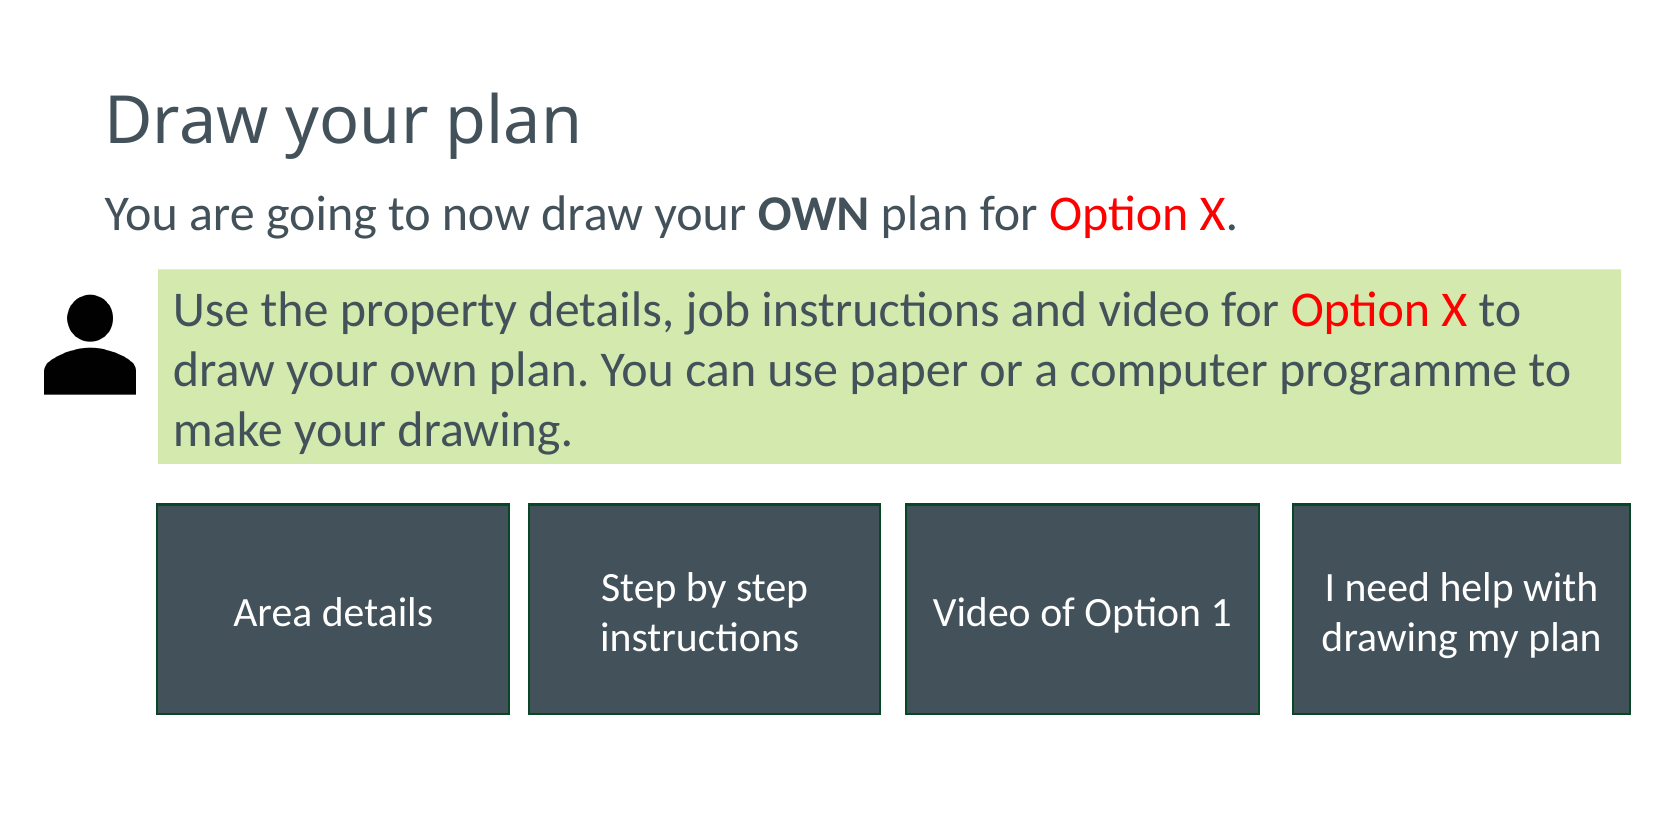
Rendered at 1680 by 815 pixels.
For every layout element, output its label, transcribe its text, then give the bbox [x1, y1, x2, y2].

text_box Use the property details, job instructions and video for Option X to draw your own plan. You can use paper or a computer programme to make your drawing. [158, 269, 1622, 464]
text_box I need help with drawing my plan [1292, 503, 1631, 715]
text_box Area details [156, 503, 510, 715]
list You are going to now draw your OWN plan for Option X. [89, 180, 1622, 273]
text_box Step by step instructions [528, 503, 881, 715]
picture [20, 273, 159, 415]
text_box Video of Option 1 [905, 503, 1260, 715]
title Draw your plan [89, 43, 1340, 180]
list You are going to now draw your OWN plan for Option X. [89, 415, 1622, 479]
